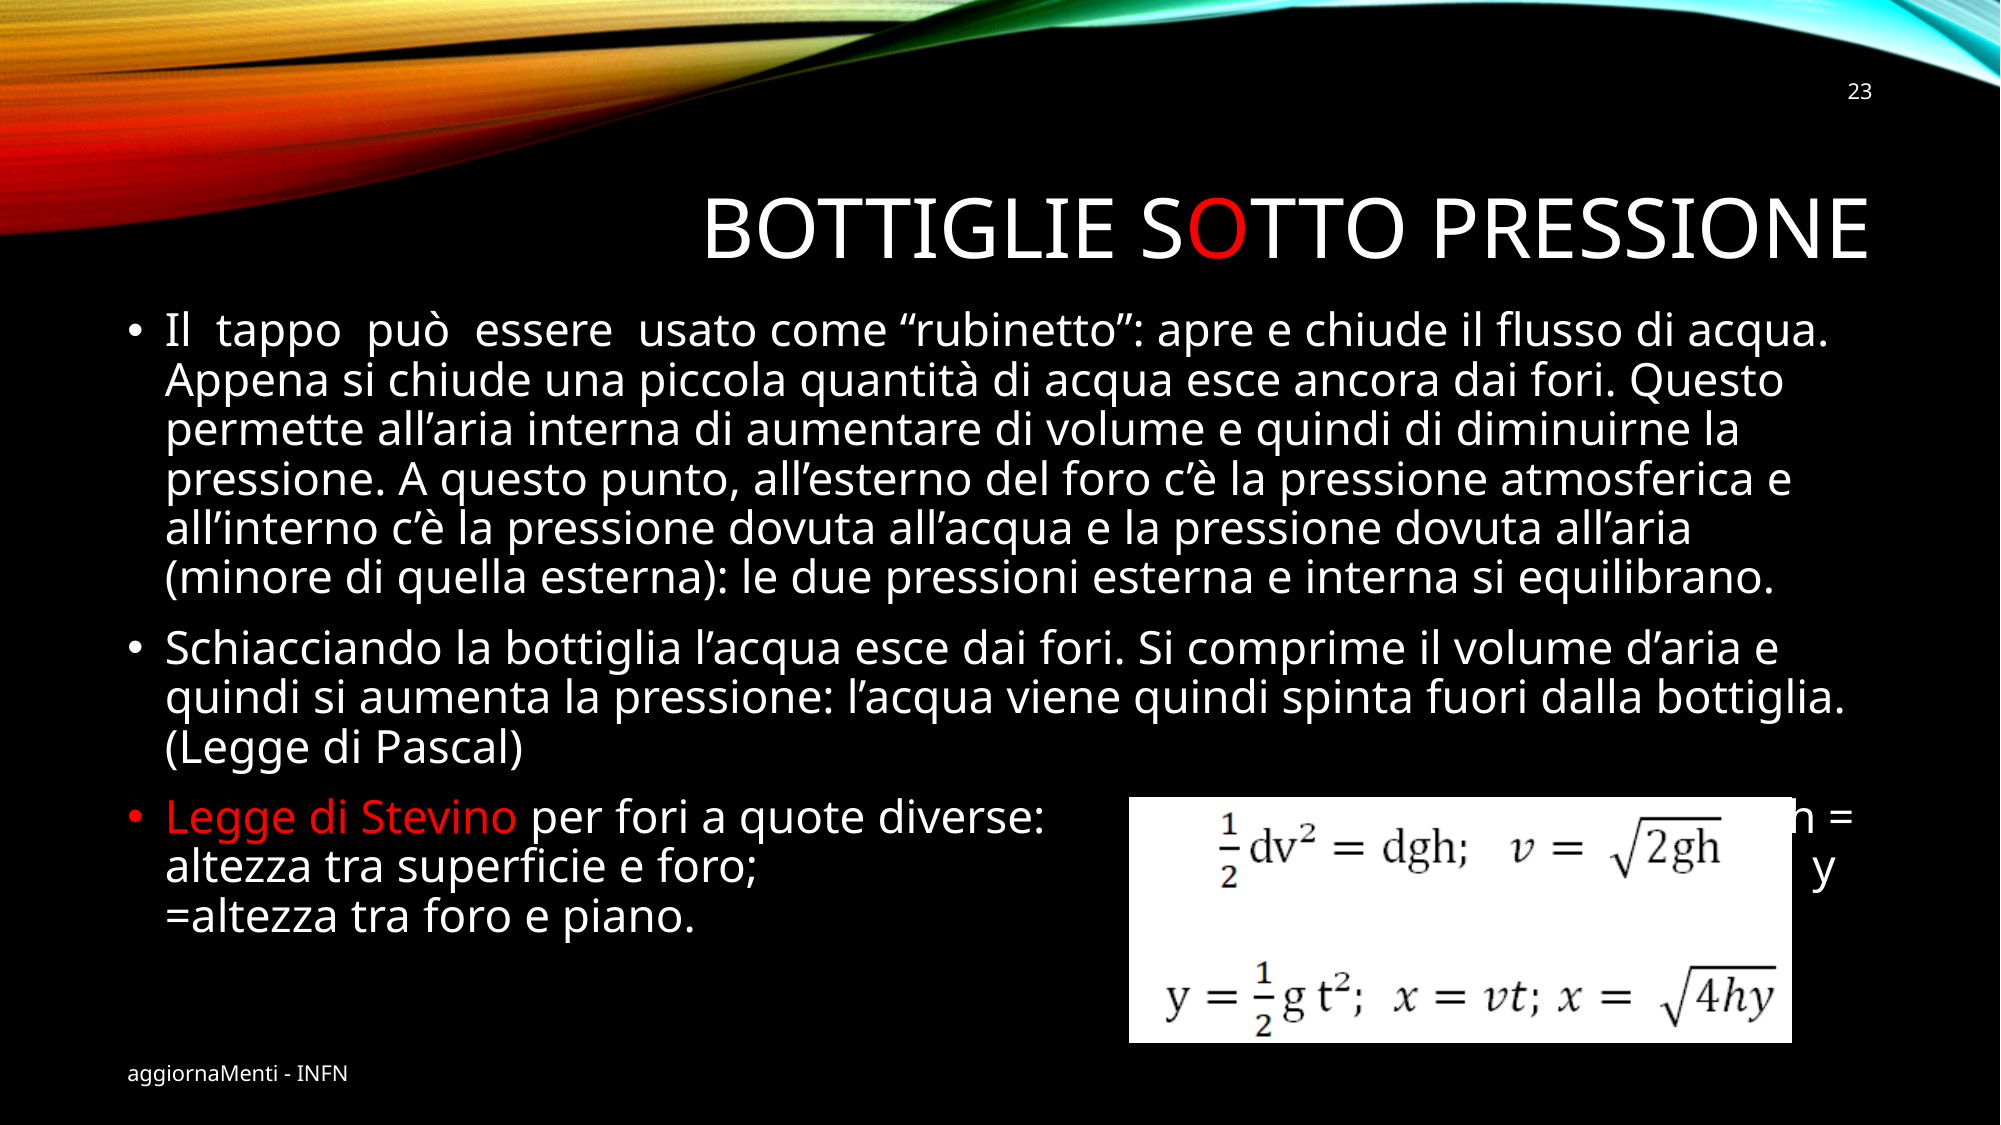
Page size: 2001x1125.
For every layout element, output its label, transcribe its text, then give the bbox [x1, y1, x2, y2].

text_box Bottiglie sotto pressione [474, 125, 1888, 299]
text_box aggiornaMenti - INFN [112, 1050, 1388, 1103]
picture [1129, 797, 1792, 1043]
picture [0, 0, 2000, 237]
text_box <numero> [1437, 62, 1888, 123]
text_box Il tappo può essere usato come “rubinetto”: apre e chiude il flusso di acqua. Appena si chiude una piccola quantità di acqua esce ancora dai fori. Questo permette all’aria interna di aumentare di volume e quindi di diminuirne la pressione. A questo punto, all’esterno del foro c’è la pressione atmosferica e all’interno c’è la pressione dovuta all’acqua e la pressione dovuta all’aria (minore di quella esterna): le due pressioni esterna e interna si equilibrano. Schiacciando la bottiglia l’acqua esce dai fori. Si comprime il volume d’aria e quindi si aumenta la pressione: l’acqua viene quindi spinta fuori dalla bottiglia. (Legge di Pascal) Legge di Stevino per fori a quote diverse: h = altezza tra superficie e foro; y =altezza tra foro e piano. [112, 299, 1888, 1050]
